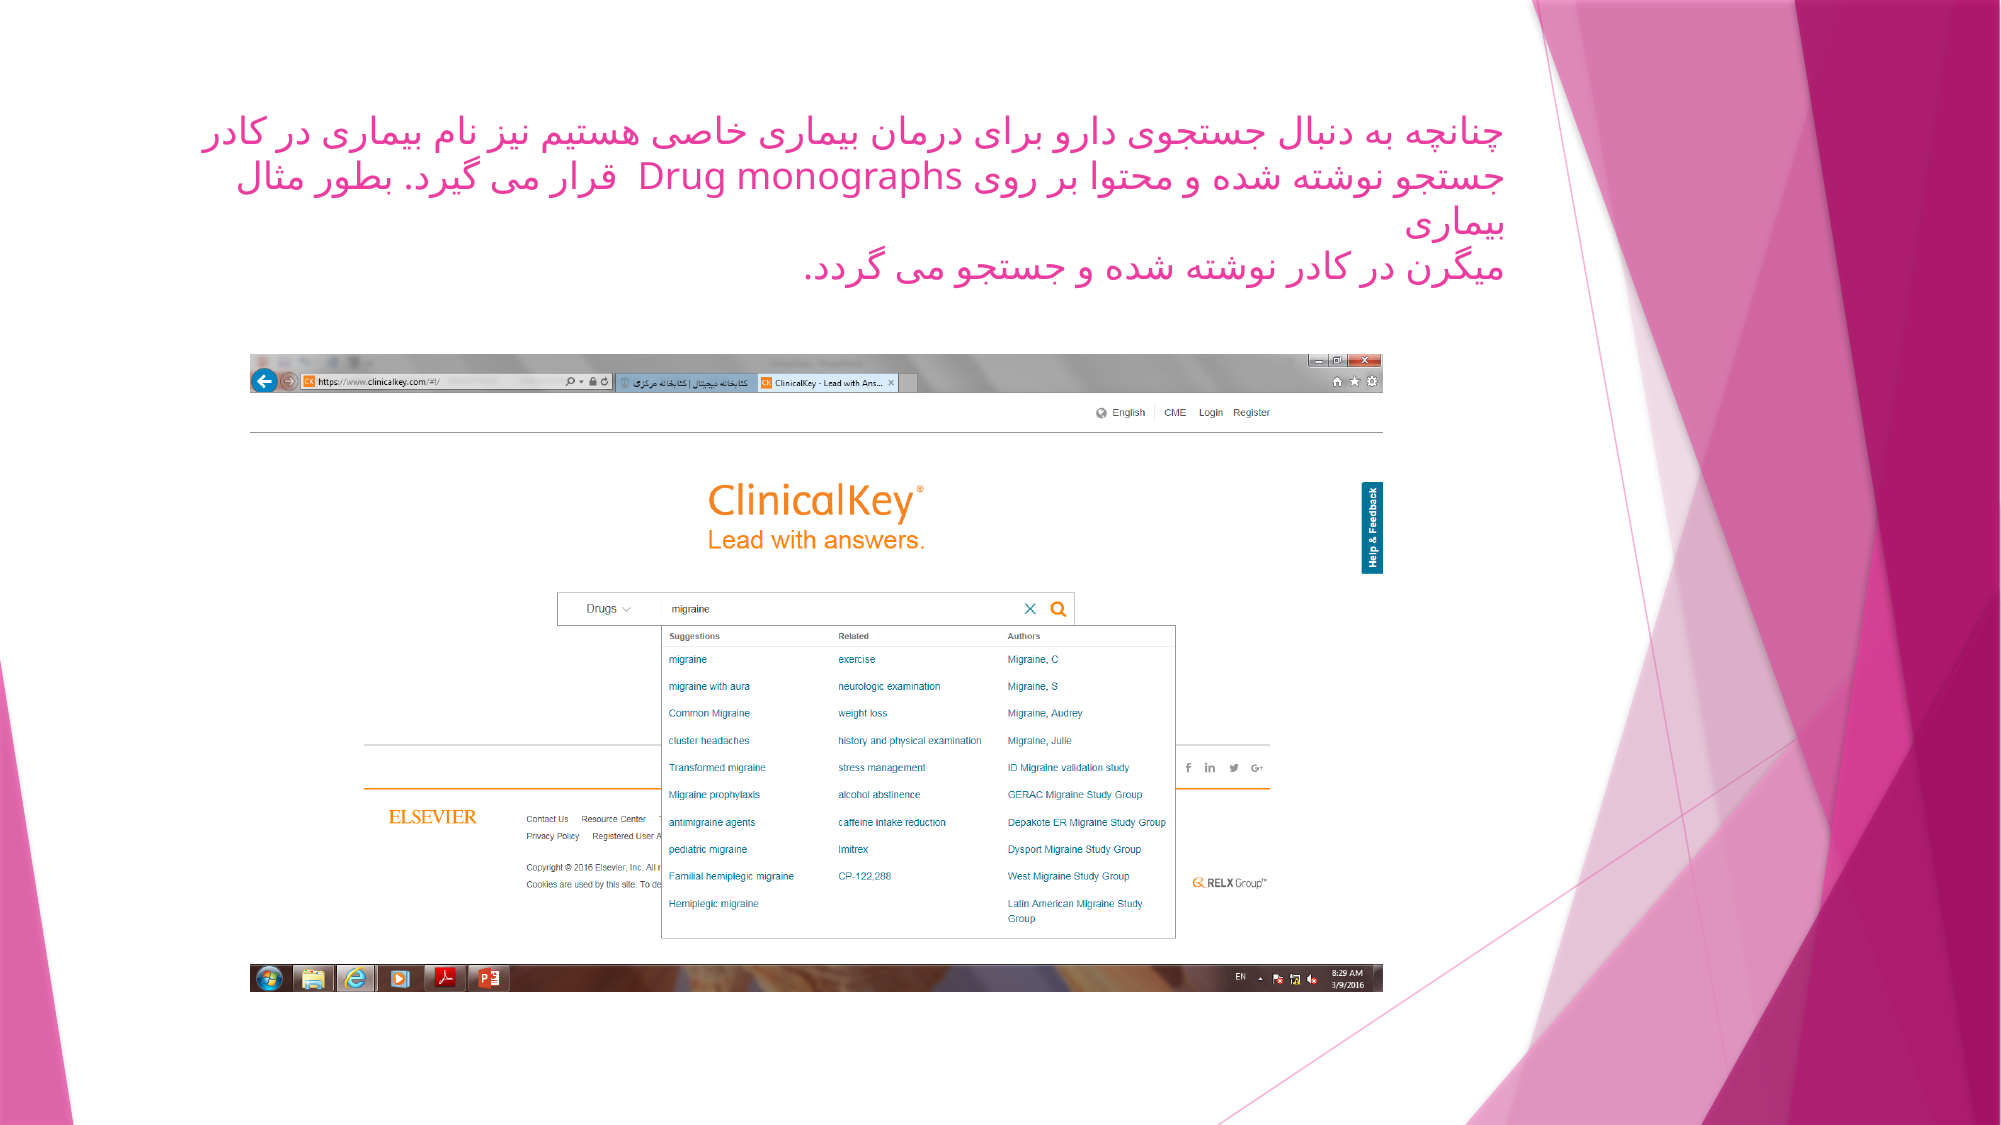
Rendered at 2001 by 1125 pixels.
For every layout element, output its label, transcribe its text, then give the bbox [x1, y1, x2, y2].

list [249, 353, 1383, 992]
title چنانچه به دنبال جستجوی دارو برای درمان بیماری خاصی هستیم نیز نام بیماری در کادر جستجو نوشته شده و محتوا بر روی Drug monographs قرار می گیرد. بطور مثال بیماری میگرن در کادر نوشته شده و جستجو می گردد. [111, 99, 1522, 317]
